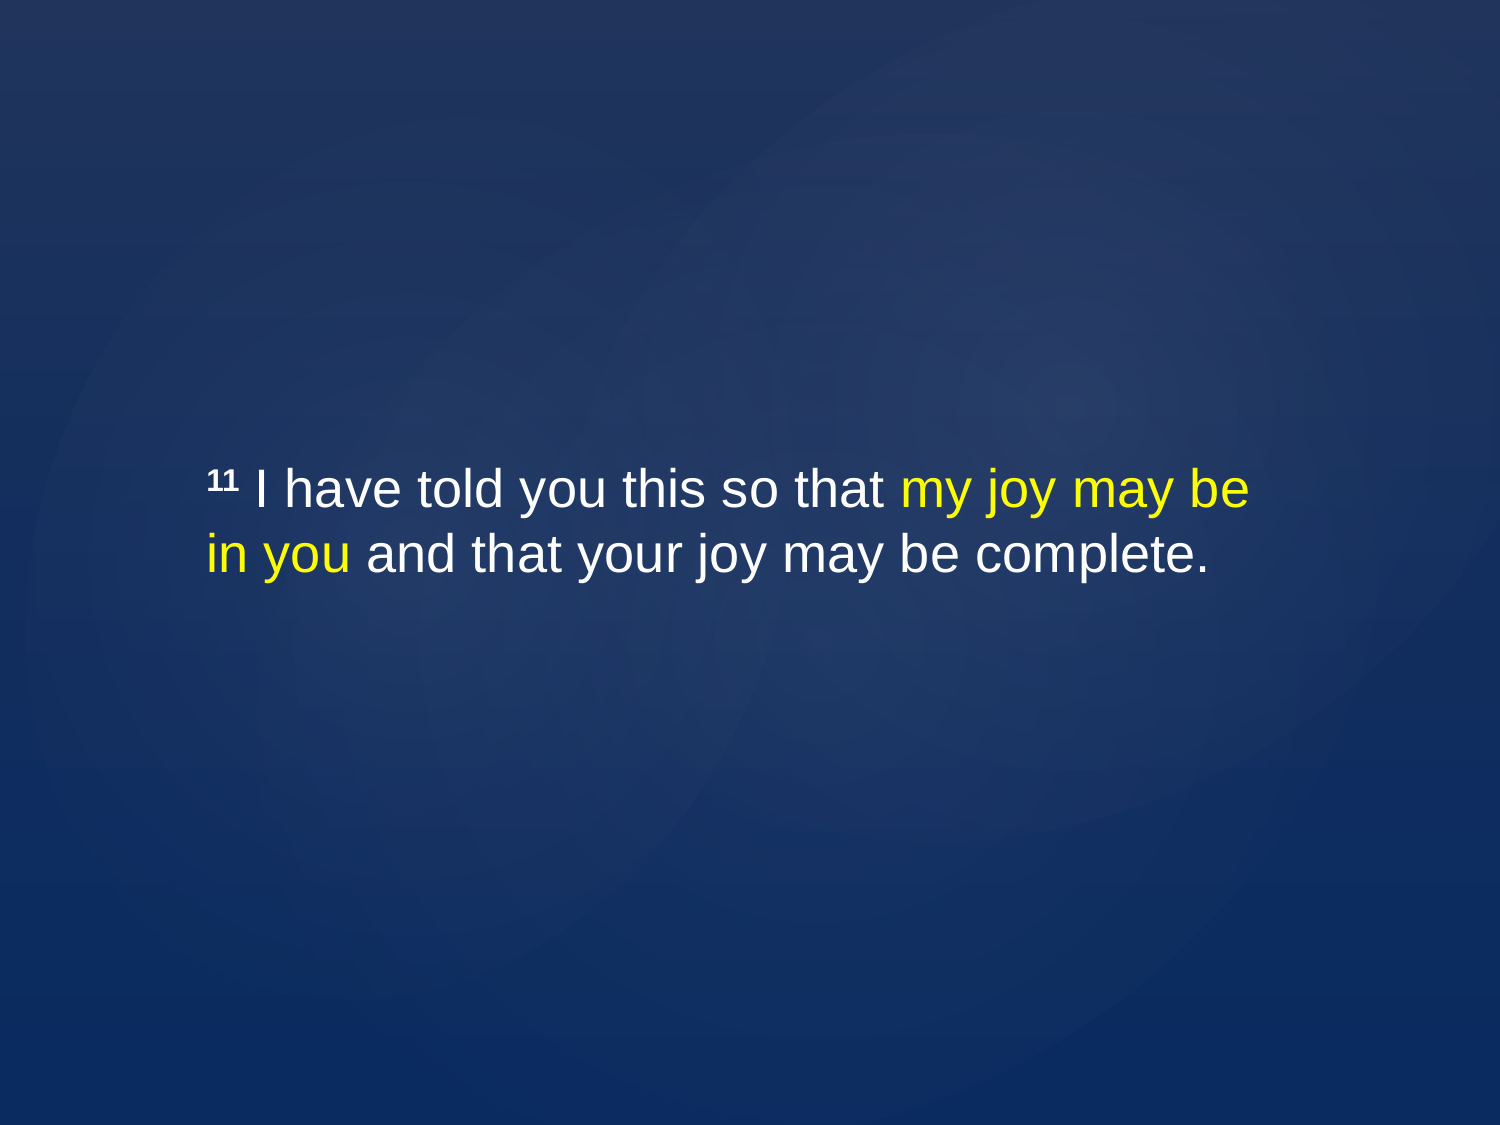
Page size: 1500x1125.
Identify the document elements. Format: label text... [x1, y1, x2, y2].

text_box 11 I have told you this so that my joy may be in you and that your joy may be complete. [191, 445, 1319, 591]
